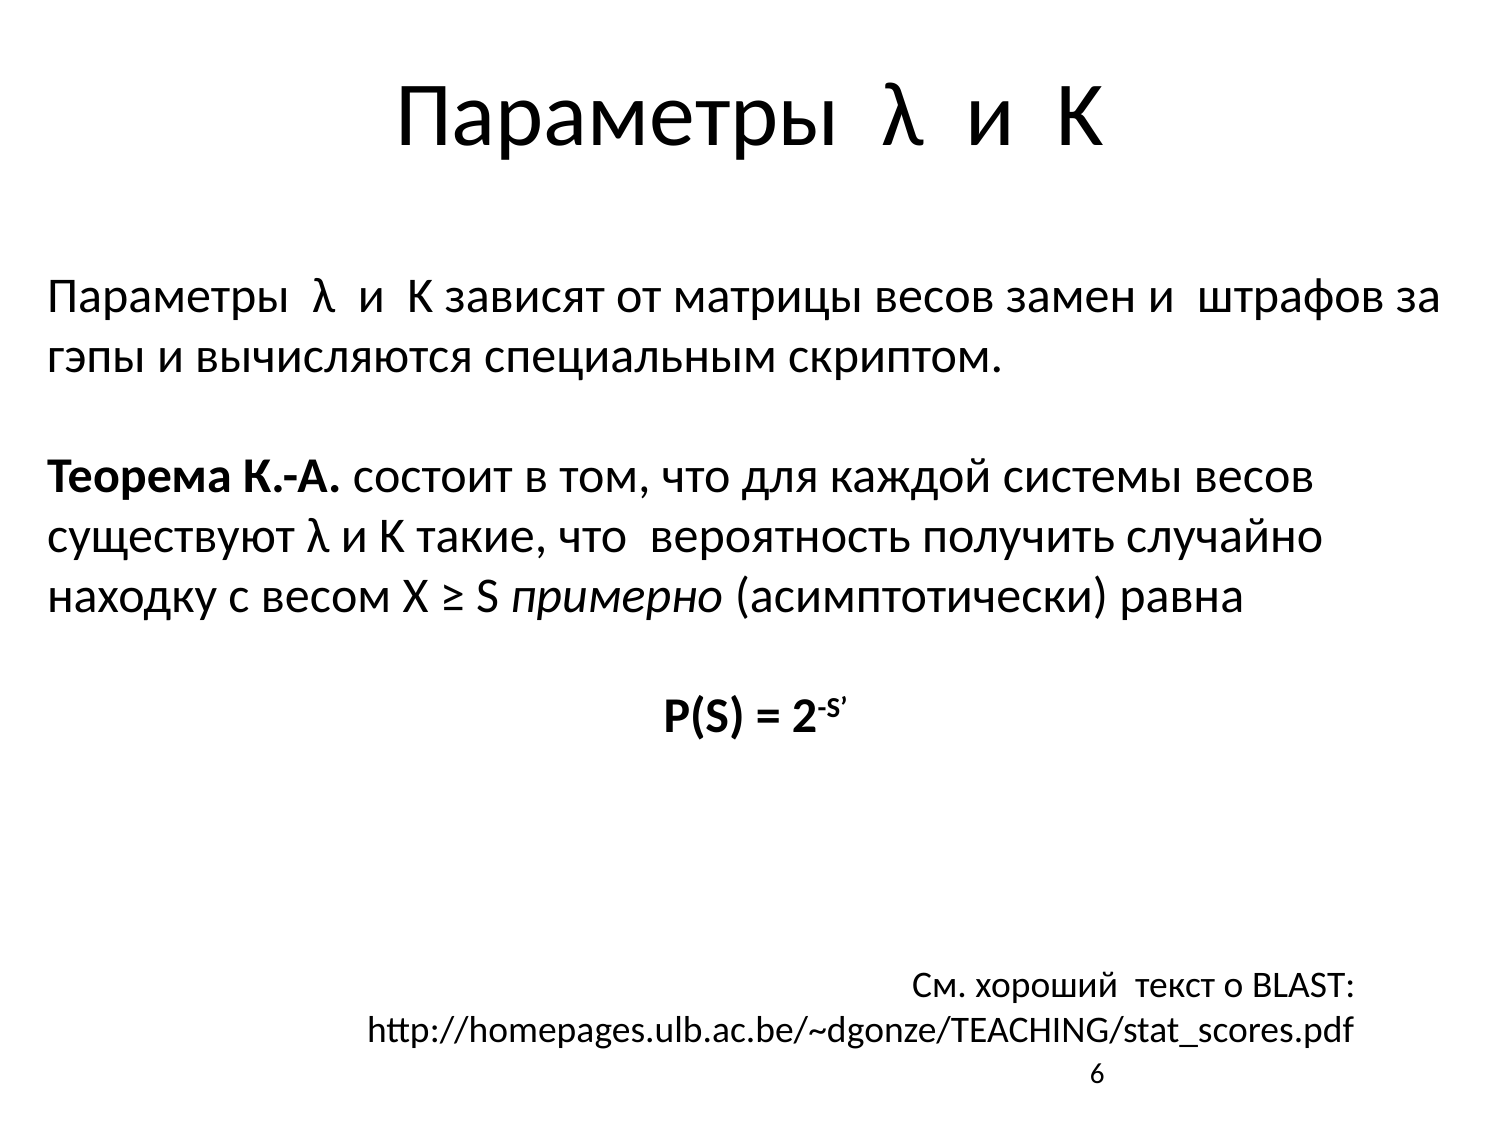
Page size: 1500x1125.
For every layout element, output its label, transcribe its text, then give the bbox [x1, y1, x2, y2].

title Параметры λ и K [74, 20, 1425, 197]
text_box Параметры λ и K зависят от матрицы весов замен и штрафов за гэпы и вычисляются специальным скриптом. Теорема К.-А. состоит в том, что для каждой системы весов существуют λ и K такие, что вероятность получить случайно находку с весом X ≥ S примерно (асимптотически) равна P(S) = 2-S’ [32, 255, 1468, 801]
text_box См. хороший текст о BLAST: http://homepages.ulb.ac.be/~dgonze/TEACHING/stat_scores.pdf [218, 952, 1371, 1057]
slide_number 6 [1074, 1041, 1425, 1103]
